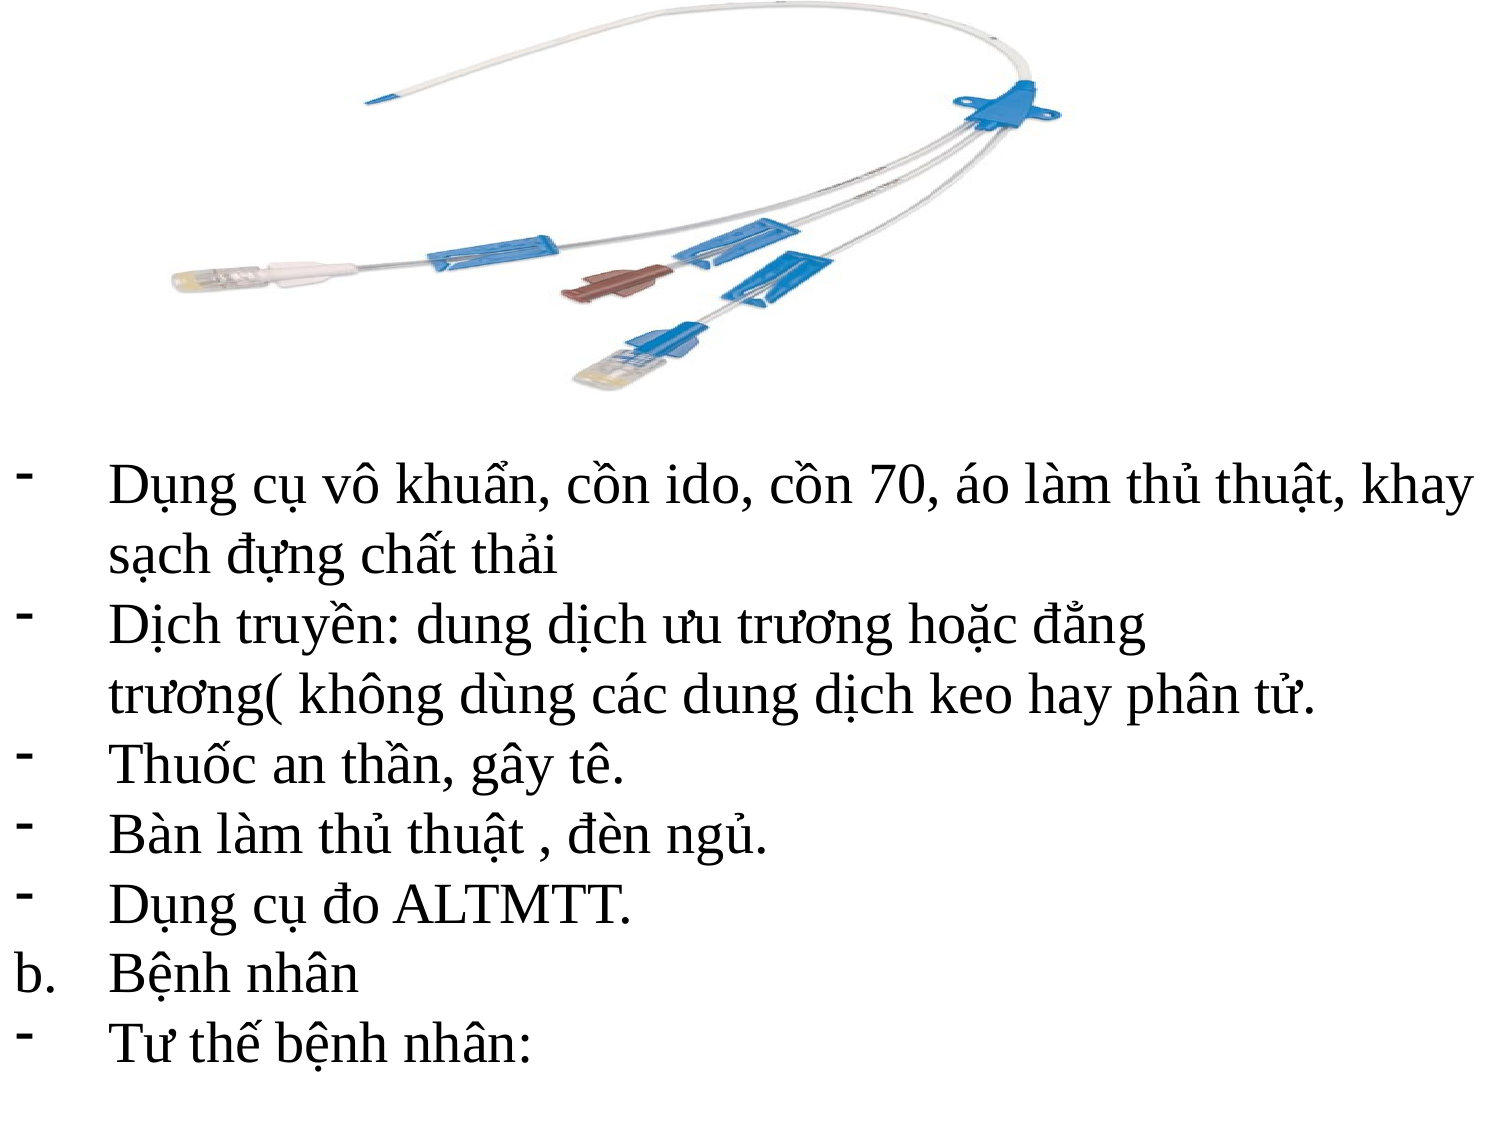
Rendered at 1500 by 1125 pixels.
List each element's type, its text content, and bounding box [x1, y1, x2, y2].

text_box Dụng cụ vô khuẩn, cồn ido, cồn 70, áo làm thủ thuật, khay sạch đựng chất thải Dịch truyền: dung dịch ưu trương hoặc đẳng trương( không dùng các dung dịch keo hay phân tử. Thuốc an thần, gây tê. Bàn làm thủ thuật , đèn ngủ. Dụng cụ đo ALTMTT. Bệnh nhân Tư thế bệnh nhân: [0, 437, 1500, 1125]
picture [49, 0, 1151, 394]
